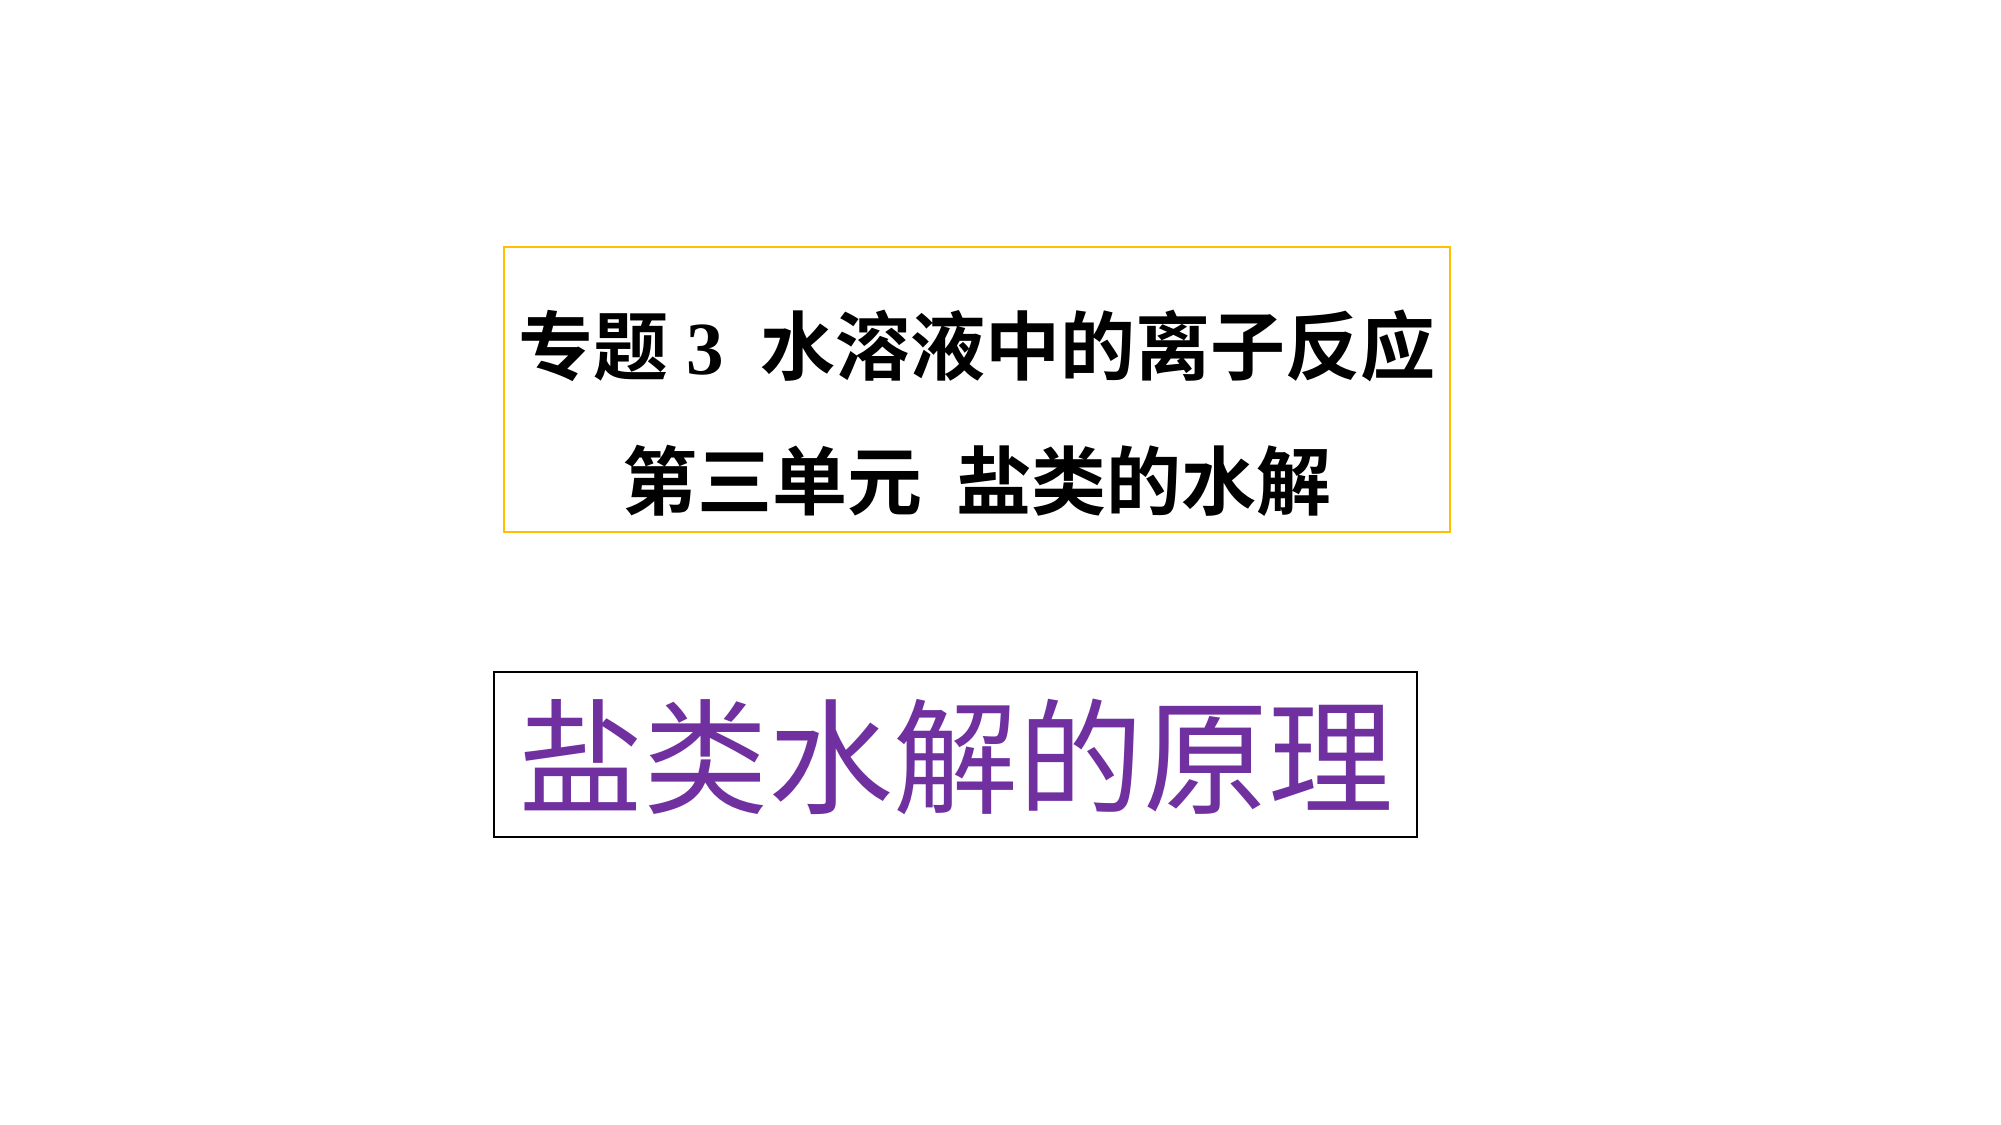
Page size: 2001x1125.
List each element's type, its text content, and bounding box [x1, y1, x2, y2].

text_box 盐类水解的原理 [493, 671, 1418, 838]
text_box 专题3 水溶液中的离子反应 第三单元 盐类的水解 [503, 246, 1451, 533]
